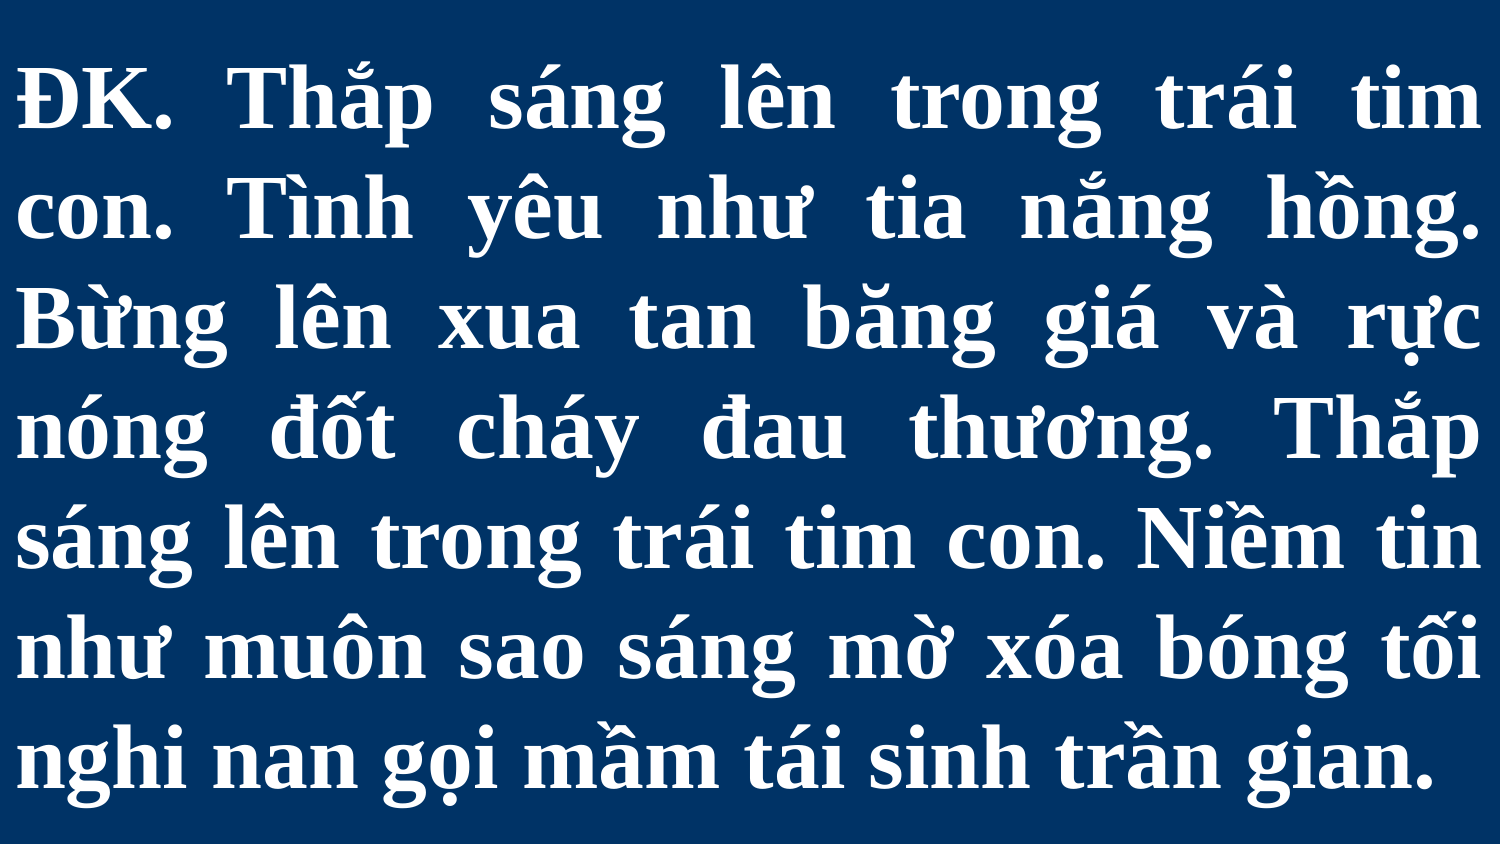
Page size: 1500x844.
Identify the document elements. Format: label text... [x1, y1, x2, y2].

title ÐK. Thắp sáng lên trong trái tim con. Tình yêu như tia nắng hồng. Bừng lên xua tan băng giá và rực nóng đốt cháy đau thương. Thắp sáng lên trong trái tim con. Niềm tin như muôn sao sáng mờ xóa bóng tối nghi nan gọi mầm tái sinh trần gian. [0, 0, 1500, 844]
